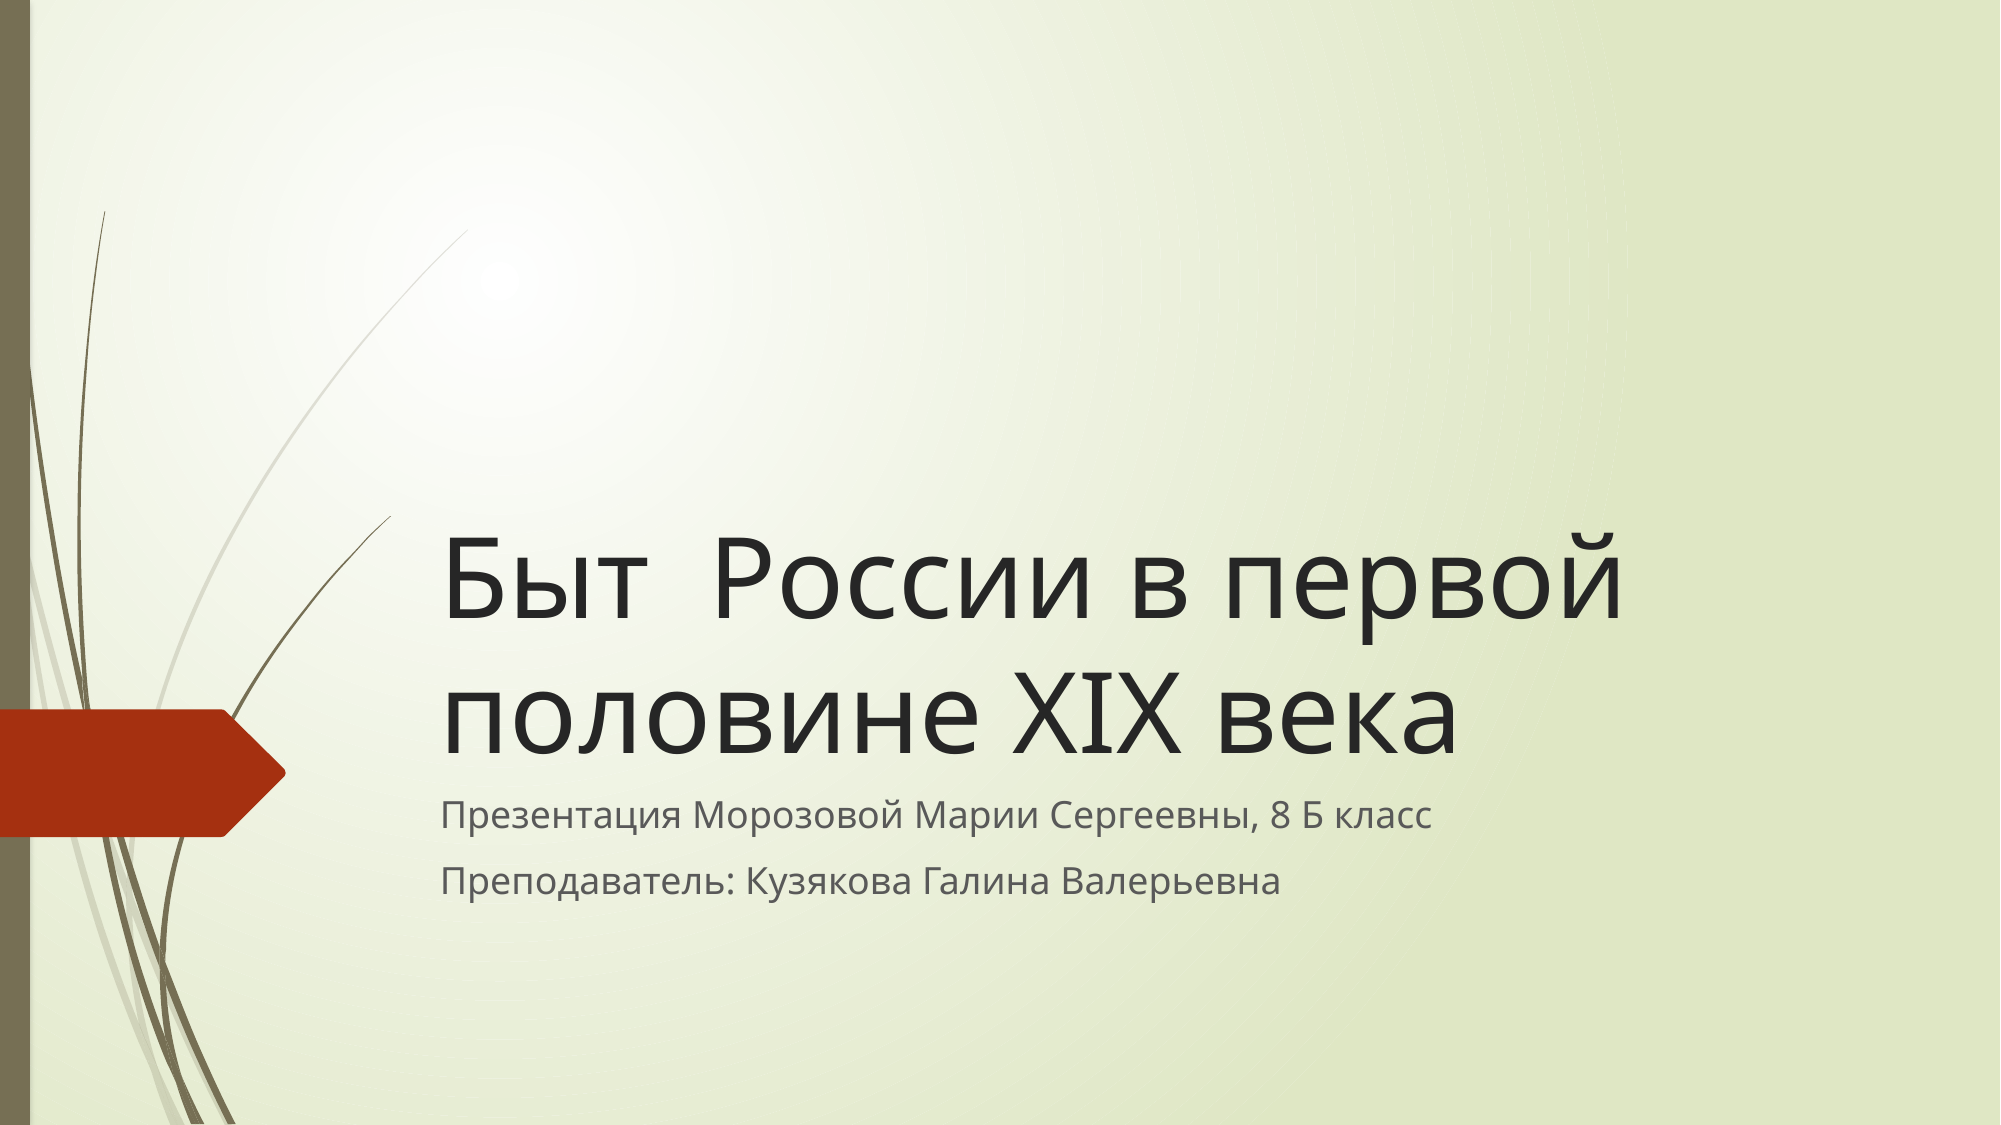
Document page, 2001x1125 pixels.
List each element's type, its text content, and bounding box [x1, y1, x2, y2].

subtitle Презентация Морозовой Марии Сергеевны, 8 Б класс Преподаватель: Кузякова Галина Валерьевна [424, 783, 1888, 969]
title Быт России в первой половине XIX века [424, 412, 1888, 783]
